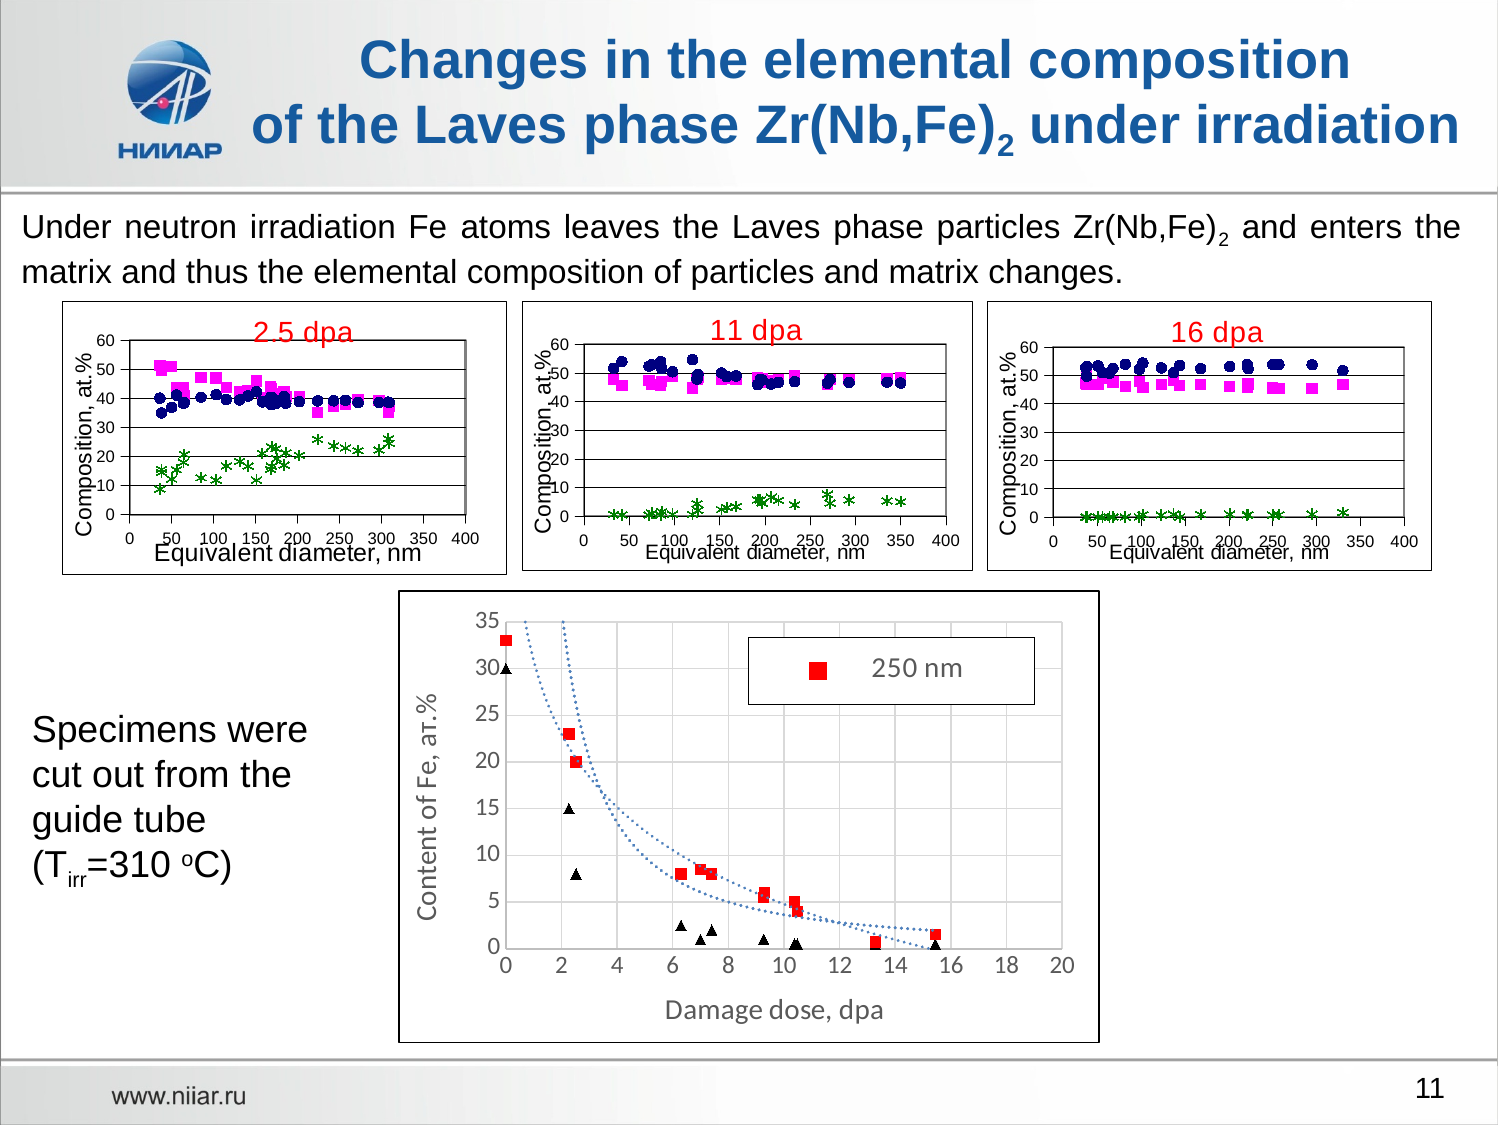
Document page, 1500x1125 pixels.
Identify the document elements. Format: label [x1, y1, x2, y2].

chart [521, 300, 973, 572]
chart [986, 300, 1432, 572]
chart [62, 300, 508, 575]
chart [397, 589, 1100, 1044]
picture [0, 0, 1499, 1125]
